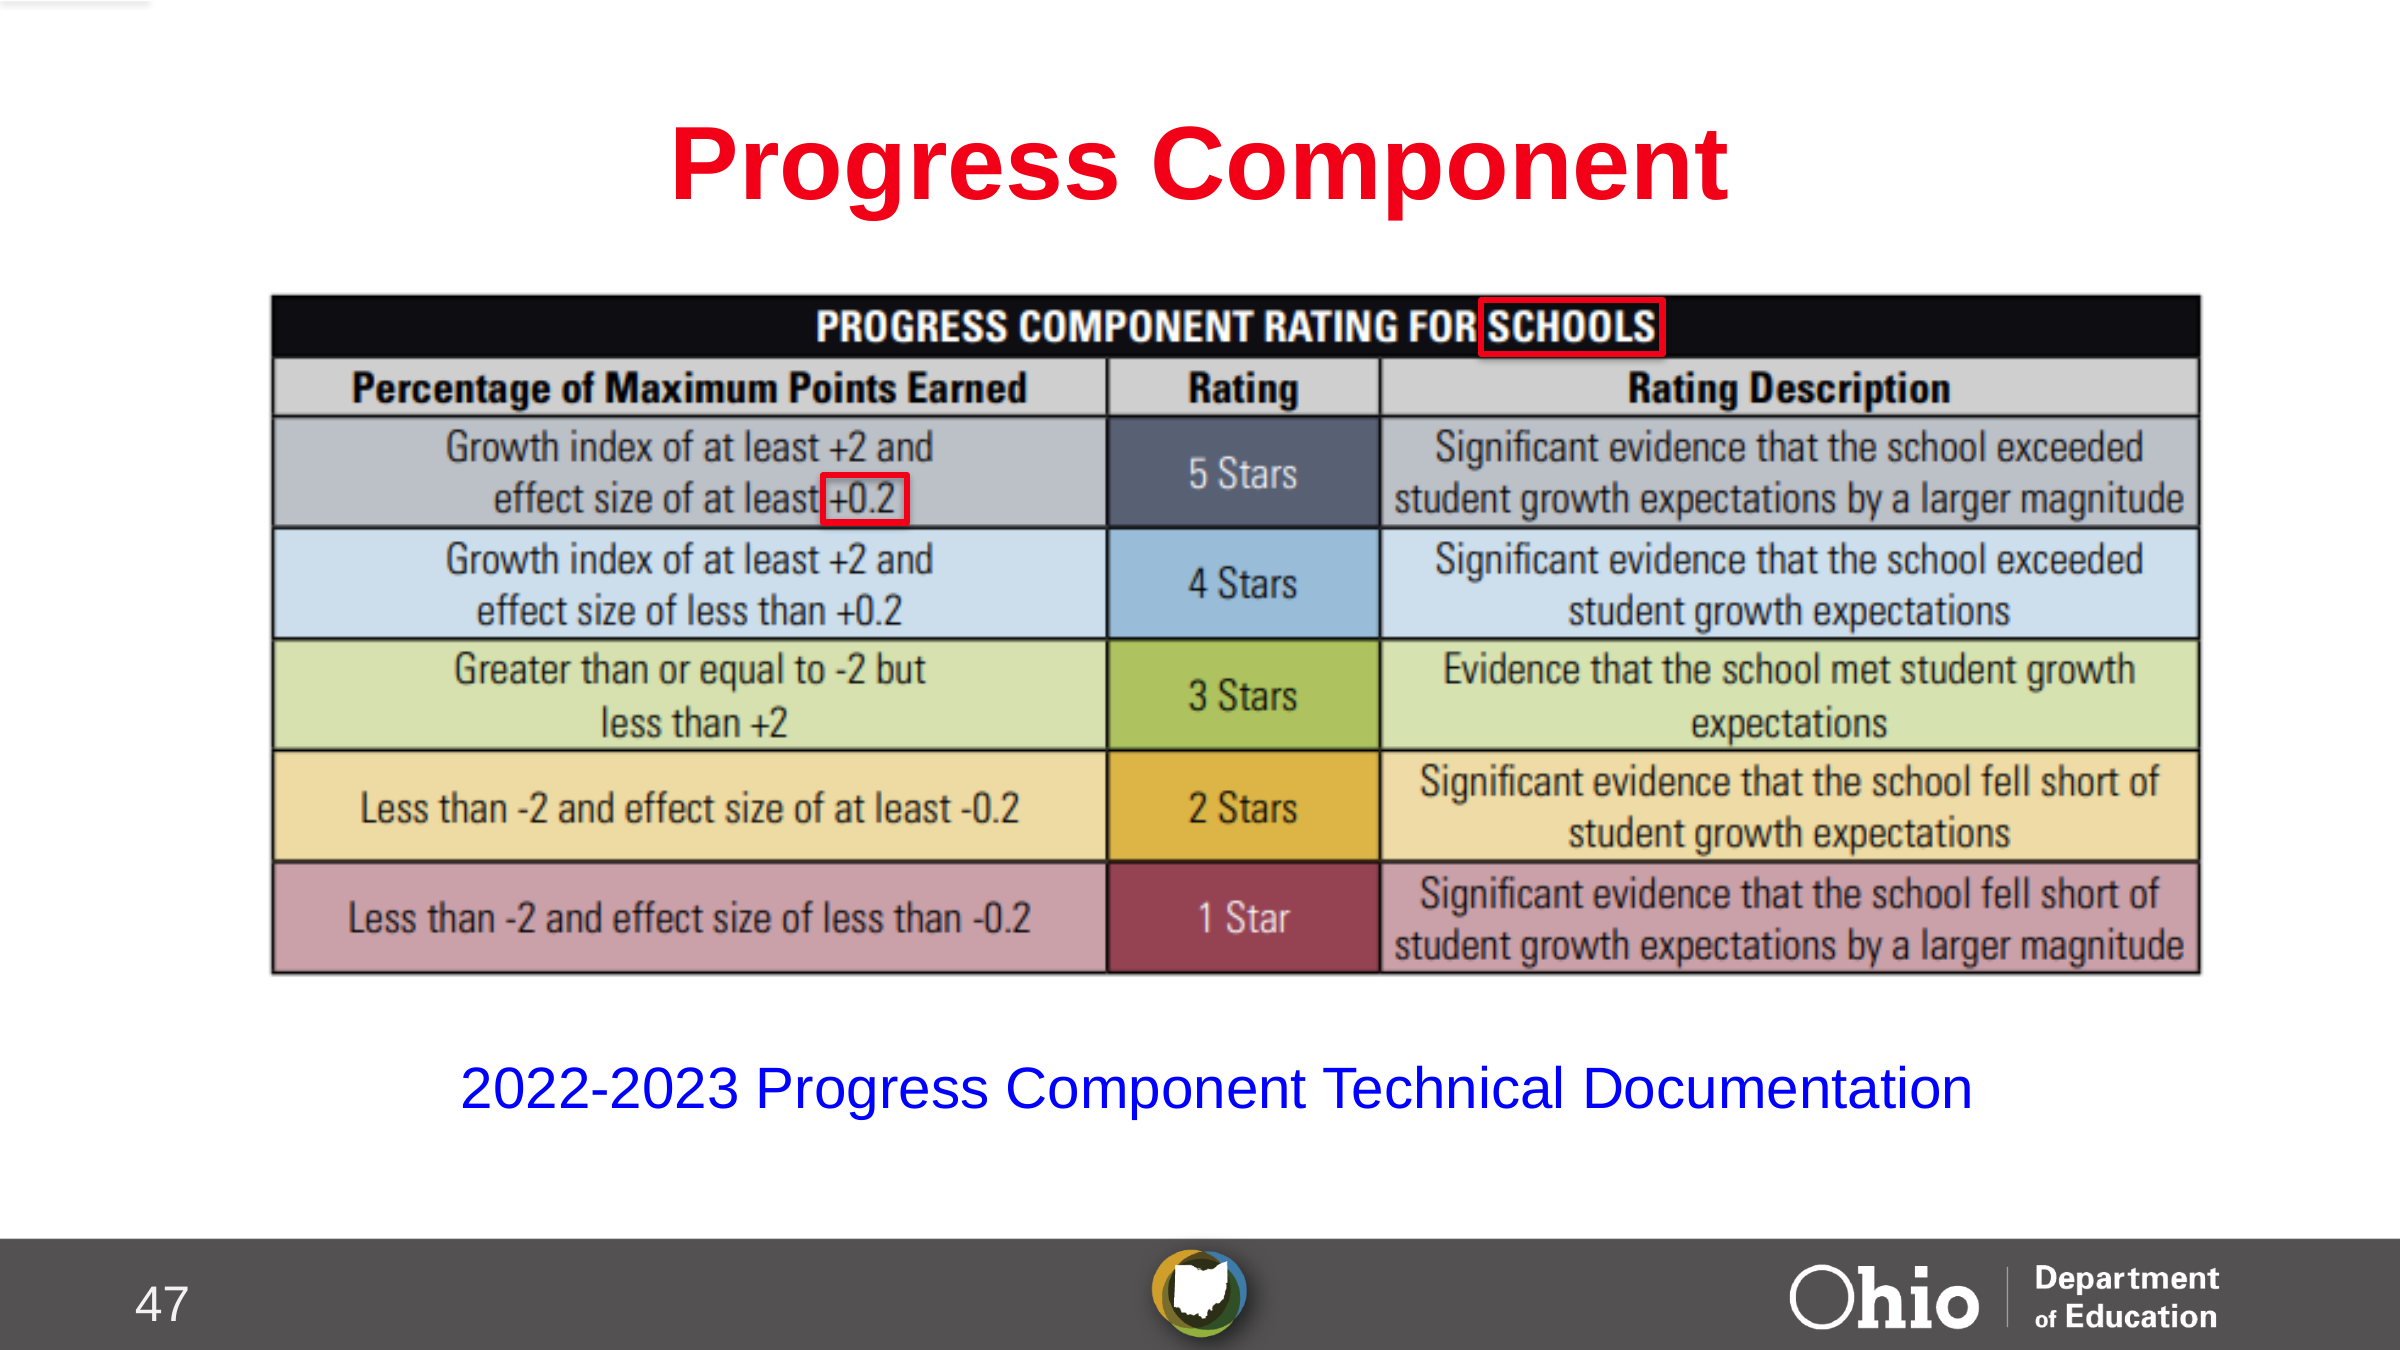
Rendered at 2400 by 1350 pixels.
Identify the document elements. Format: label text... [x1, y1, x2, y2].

text_box 2022-2023 Progress Component Technical Documentation [359, 1042, 2078, 1128]
slide_number 47 [120, 1264, 229, 1325]
title Progress Component [120, 95, 2280, 222]
picture [0, 0, 2400, 1350]
